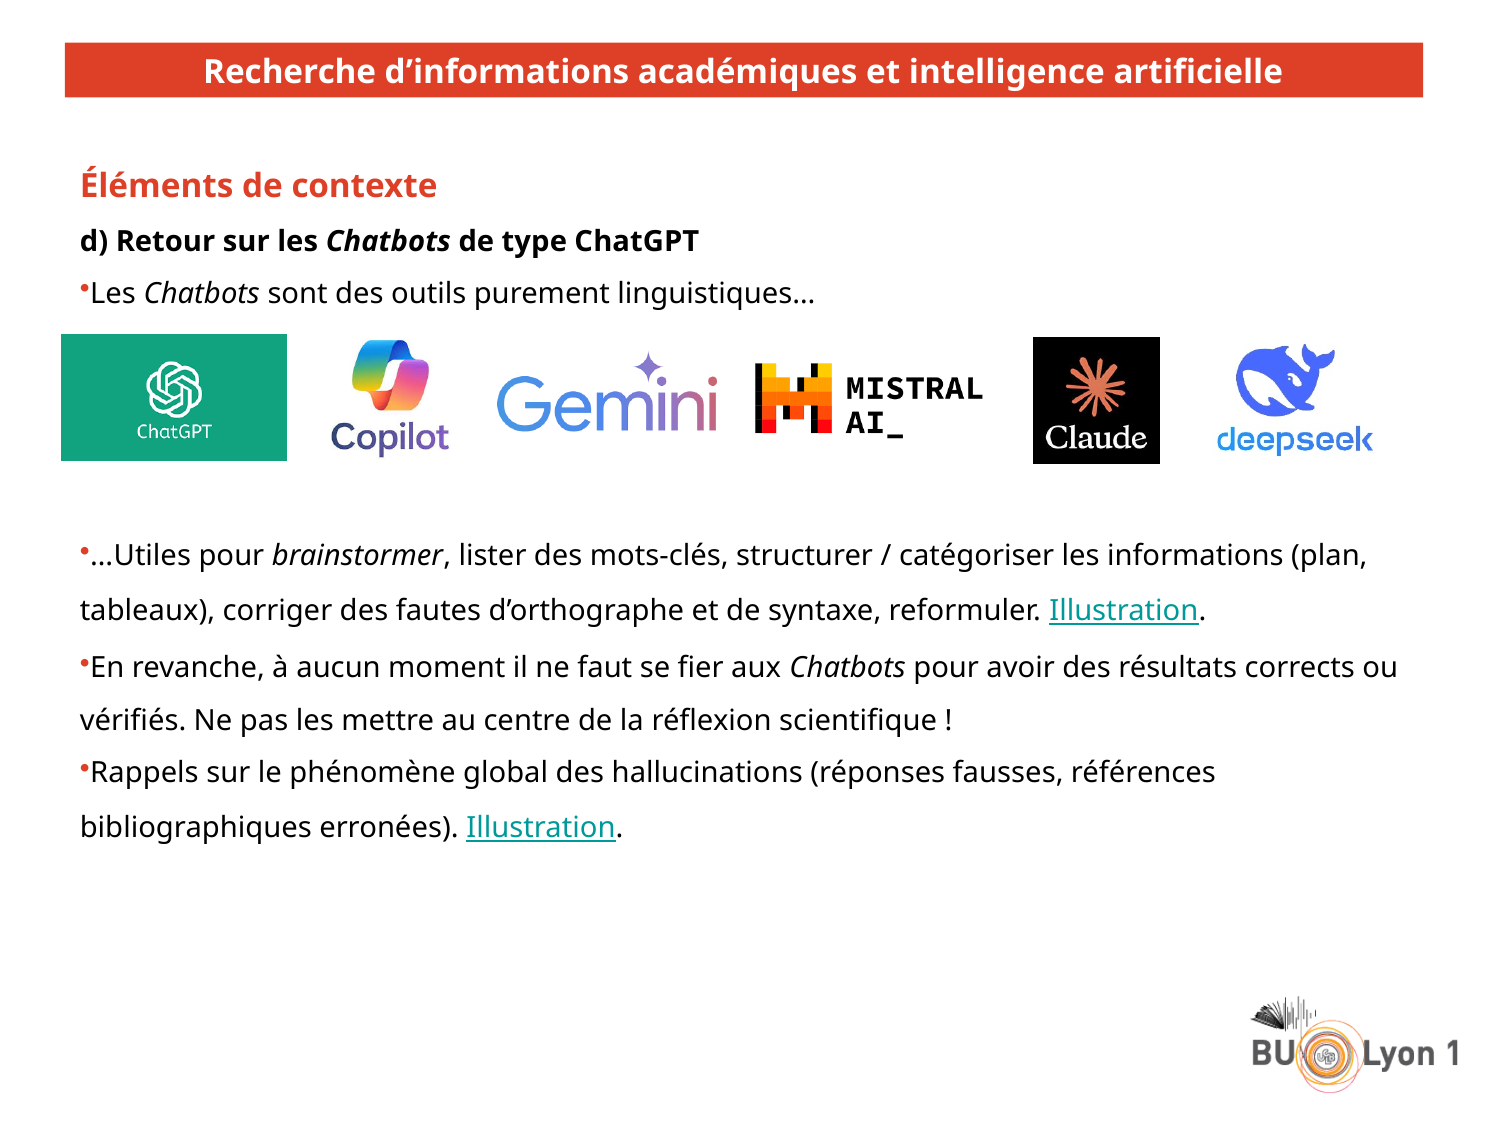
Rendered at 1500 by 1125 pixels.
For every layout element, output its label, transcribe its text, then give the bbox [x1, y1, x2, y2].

text_box Recherche d’informations académiques et intelligence artificielle [64, 42, 1424, 98]
picture [1033, 337, 1160, 464]
picture [310, 334, 467, 461]
picture [1245, 986, 1462, 1100]
picture [496, 349, 717, 432]
list Éléments de contexte d) Retour sur les Chatbots de type ChatGPT Les Chatbots sont des outils purement linguistiques… …Utiles pour brainstormer, lister des mots-clés, structurer / catégoriser les informations (plan, tableaux), corriger des fautes d’orthographe et de syntaxe, reformuler. Illustration. En revanche, à aucun moment il ne faut se fier aux Chatbots pour avoir des résultats corrects ou vérifiés. Ne pas les mettre au centre de la réflexion scientifique ! Rappels sur le phénomène global des hallucinations (réponses fausses, références bibliographiques erronées). Illustration. [64, 137, 1415, 904]
picture [750, 354, 987, 446]
picture [61, 334, 287, 461]
picture [1189, 334, 1389, 467]
